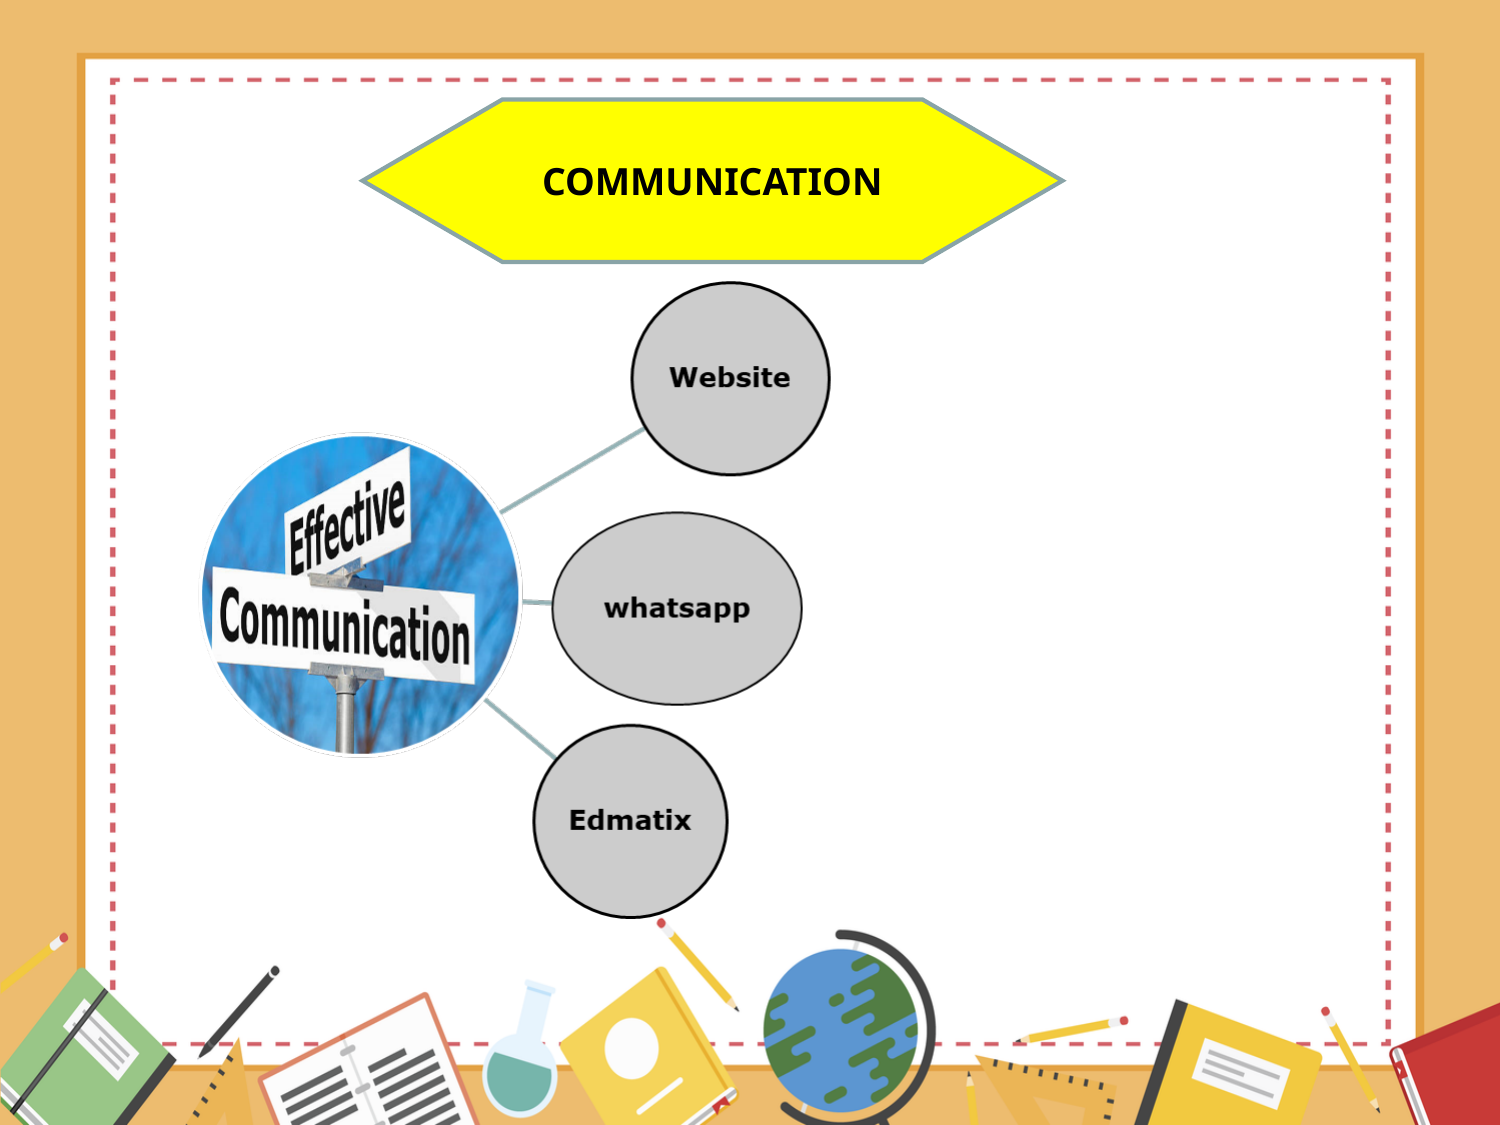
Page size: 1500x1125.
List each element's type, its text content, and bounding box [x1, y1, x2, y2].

text_box COMMUNICATION [362, 99, 1063, 261]
picture [0, 0, 1500, 1125]
